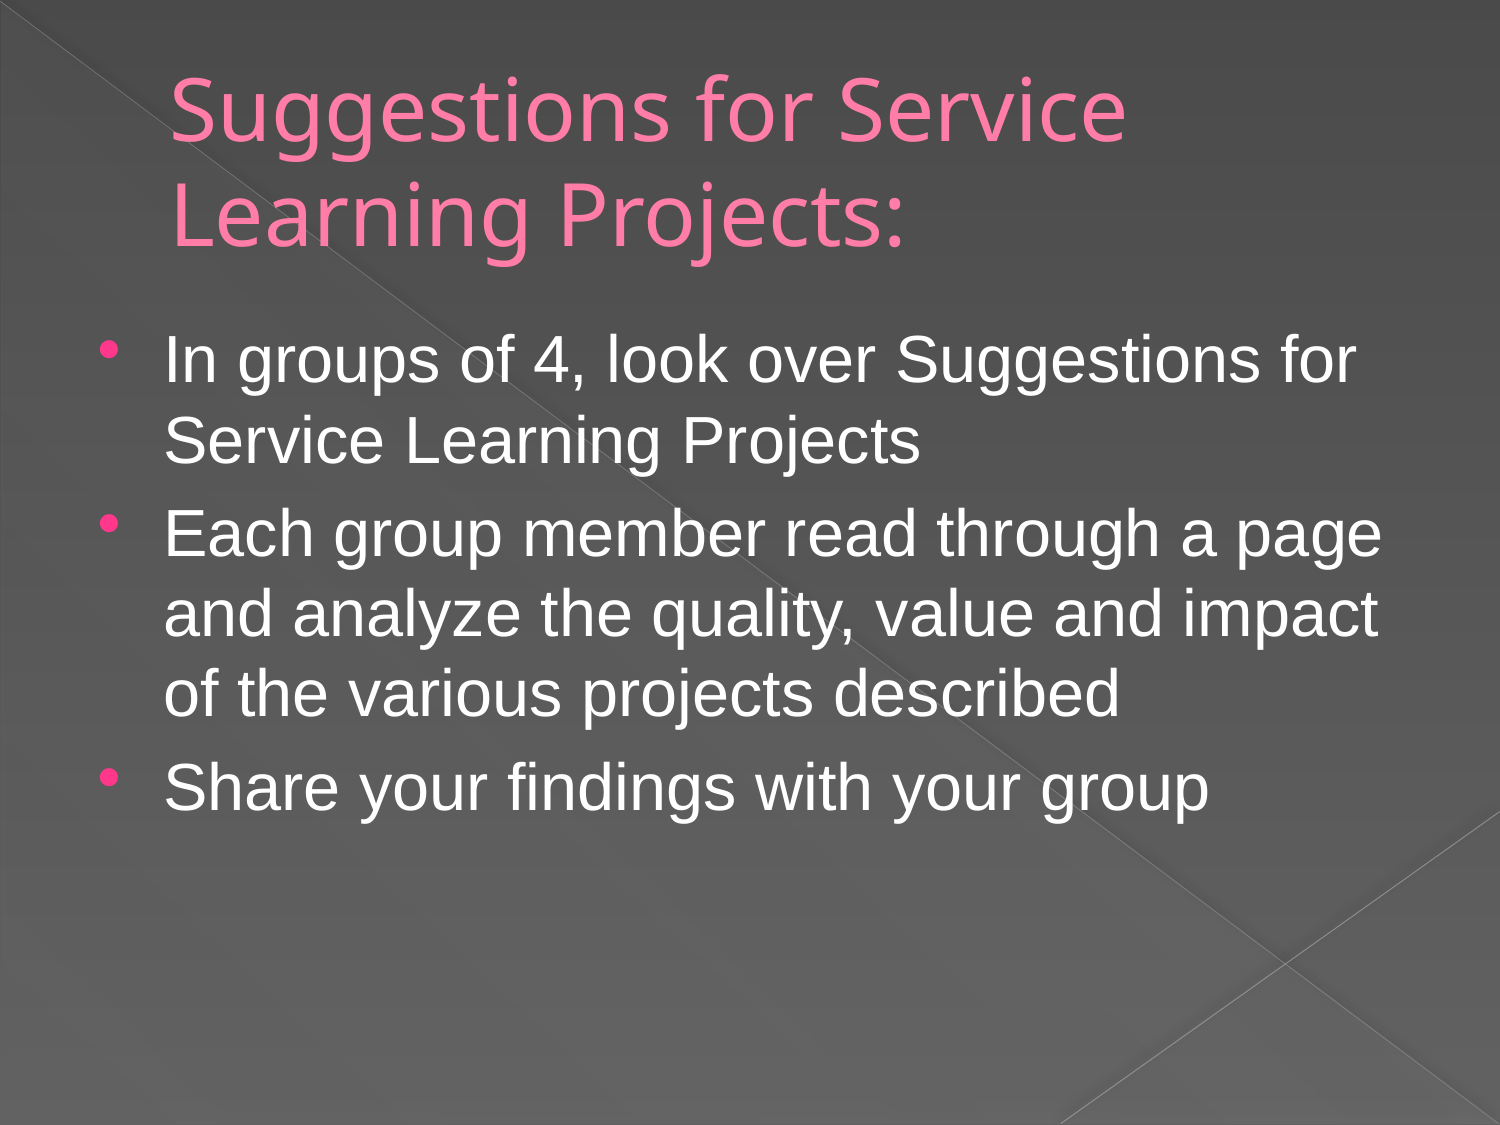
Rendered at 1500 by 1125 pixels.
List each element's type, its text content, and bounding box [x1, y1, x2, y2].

title Suggestions for Service Learning Projects: [75, 43, 1425, 274]
list In groups of 4, look over Suggestions for Service Learning Projects Each group member read through a page and analyze the quality, value and impact of the various projects described Share your findings with your group [75, 308, 1425, 1059]
